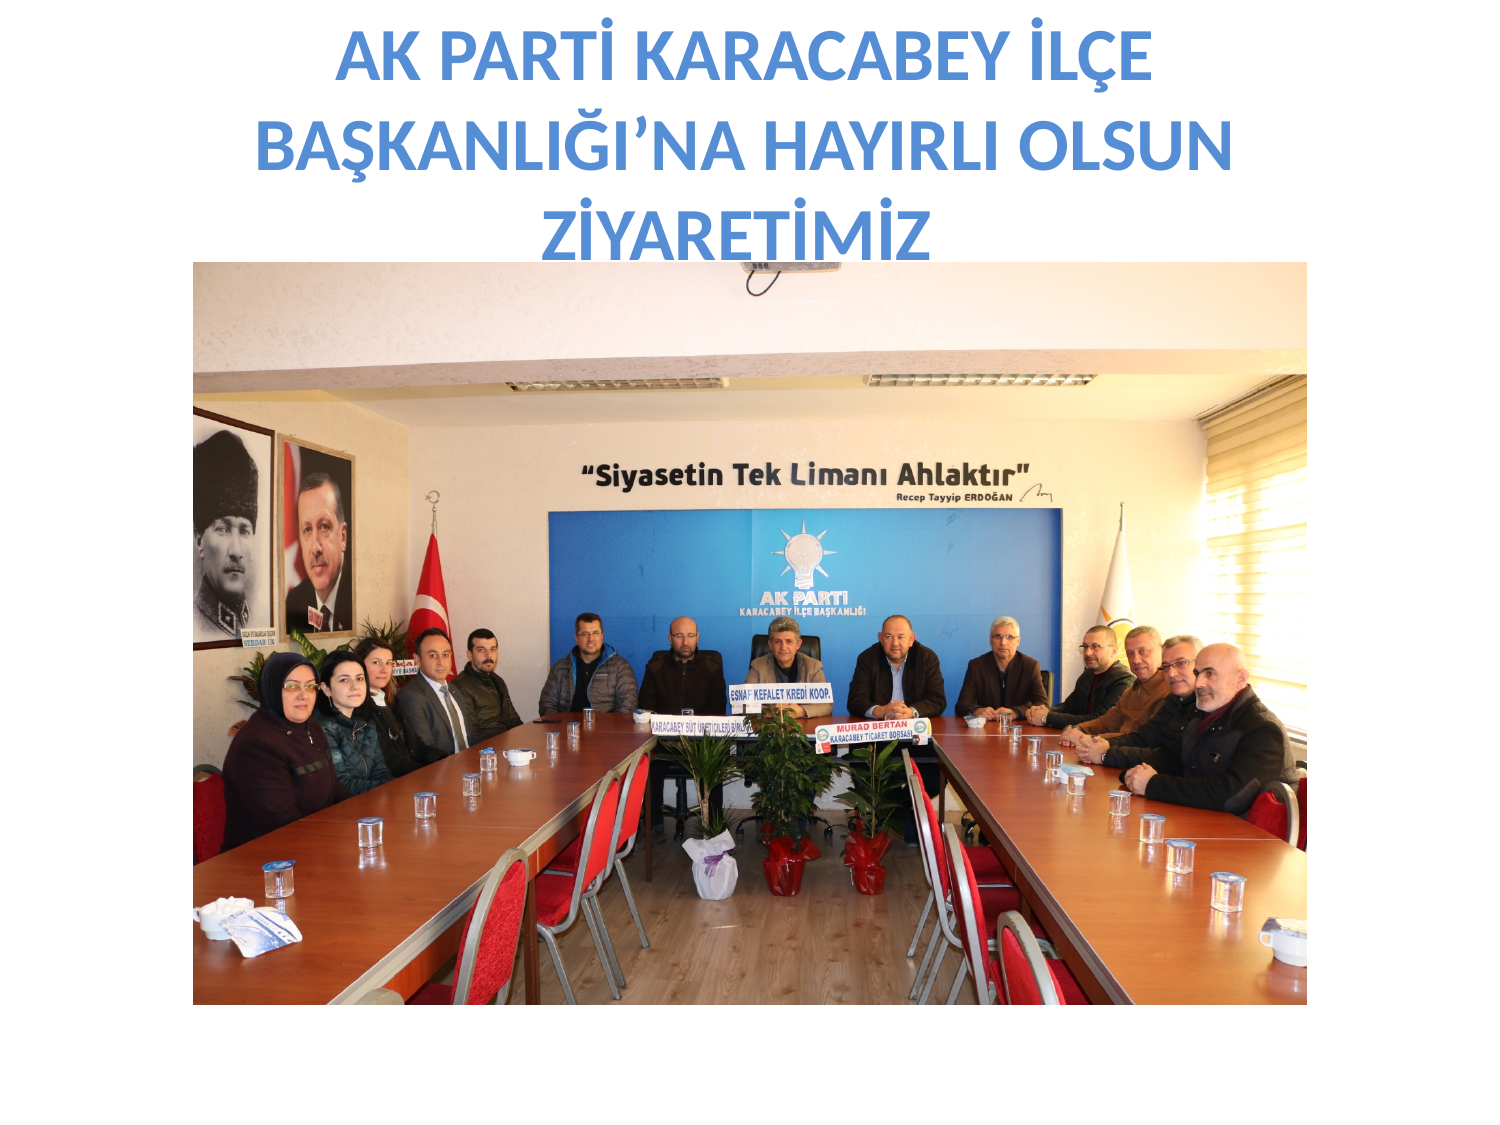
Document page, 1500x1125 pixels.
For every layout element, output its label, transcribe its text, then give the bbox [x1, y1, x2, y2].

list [192, 262, 1307, 1006]
title AK PARTİ KARACABEY İLÇE BAŞKANLIĞI’NA HAYIRLI OLSUN ZİYARETİMİZ [70, 46, 1421, 235]
